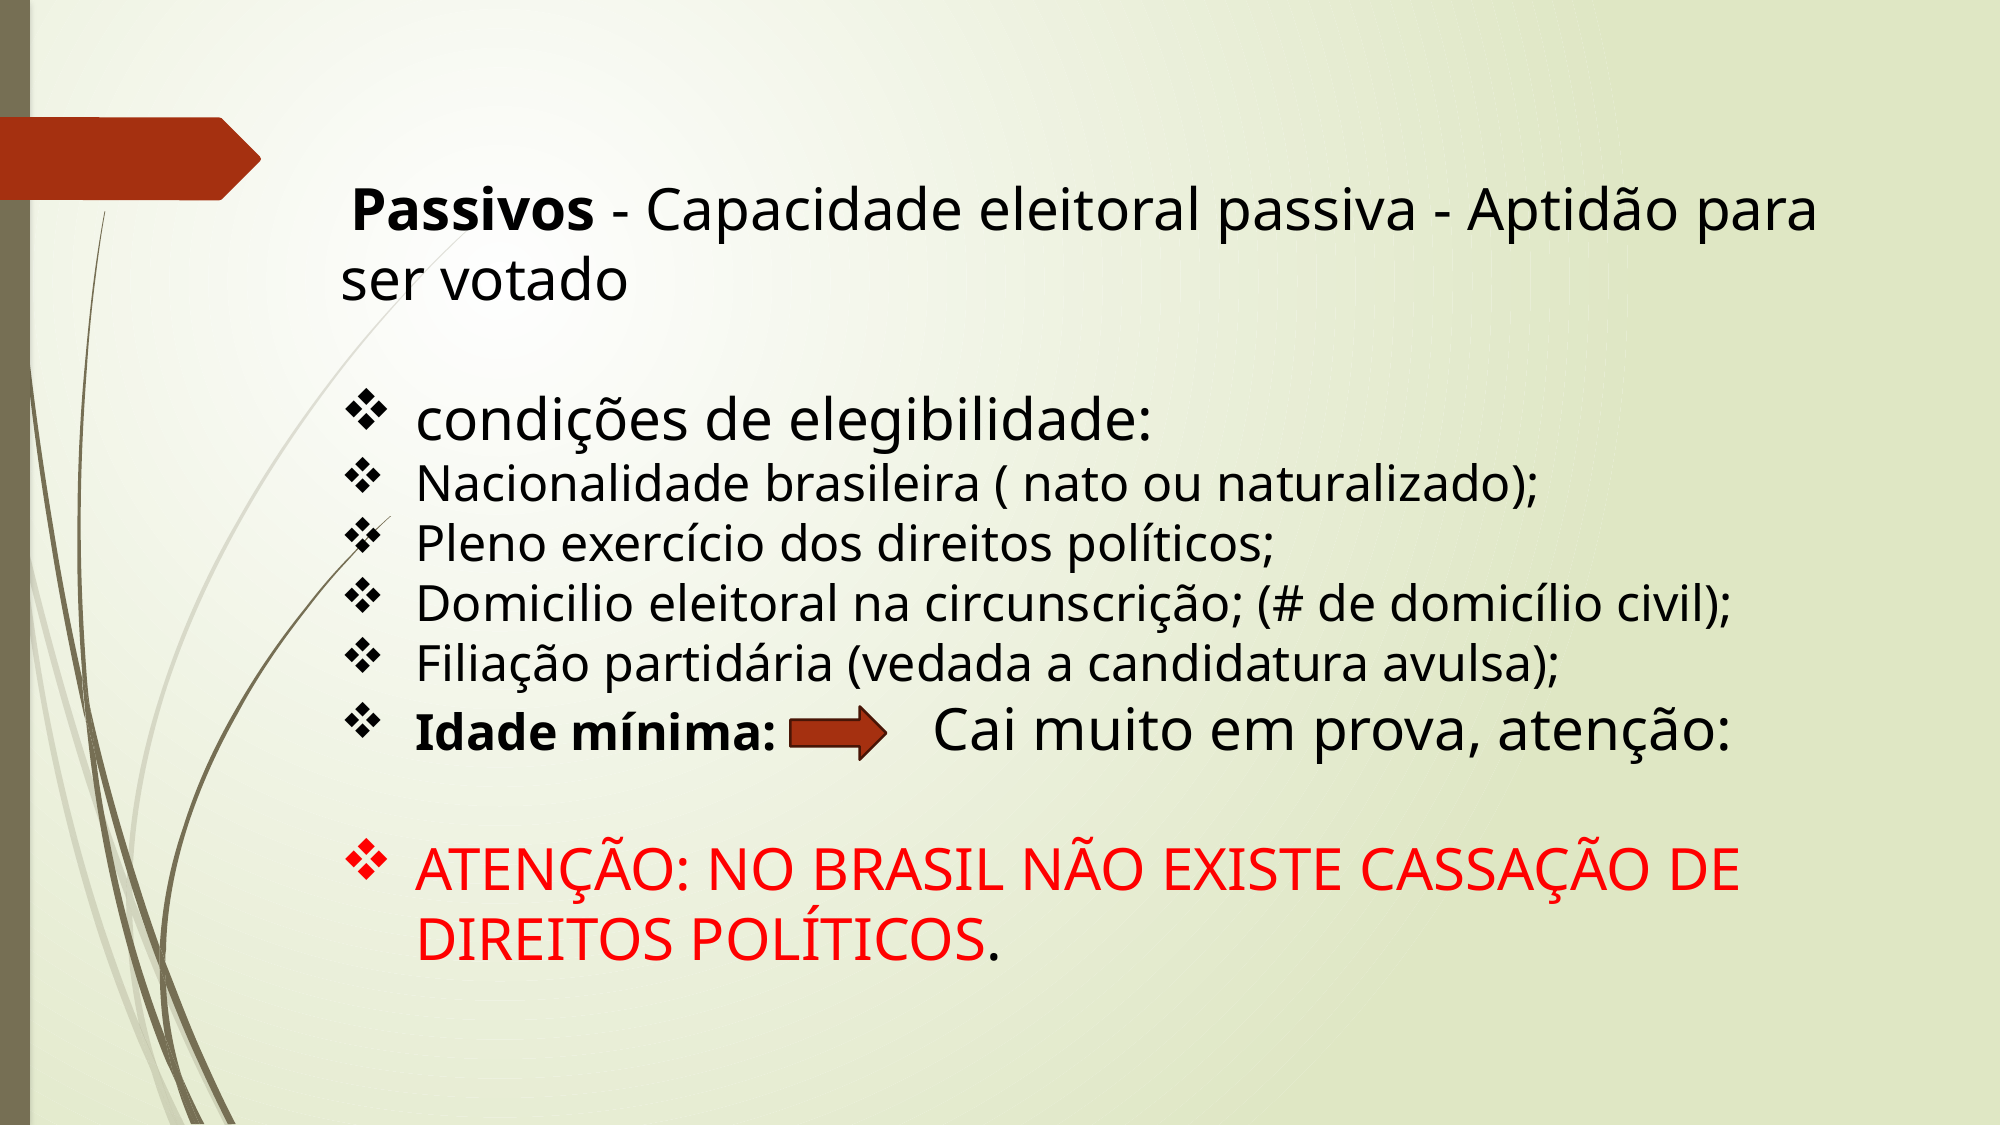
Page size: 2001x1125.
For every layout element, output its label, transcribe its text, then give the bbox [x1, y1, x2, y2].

text_box [789, 705, 888, 761]
text_box Passivos - Capacidade eleitoral passiva - Aptidão para ser votado condições de elegibilidade: Nacionalidade brasileira ( nato ou naturalizado); Pleno exercício dos direitos políticos; Domicilio eleitoral na circunscrição; (# de domicílio civil); Filiação partidária (vedada a candidatura avulsa); Idade mínima: Cai muito em prova, atenção: ATENÇÃO: NO BRASIL NÃO EXISTE CASSAÇÃO DE DIREITOS POLÍTICOS. [325, 164, 1873, 980]
